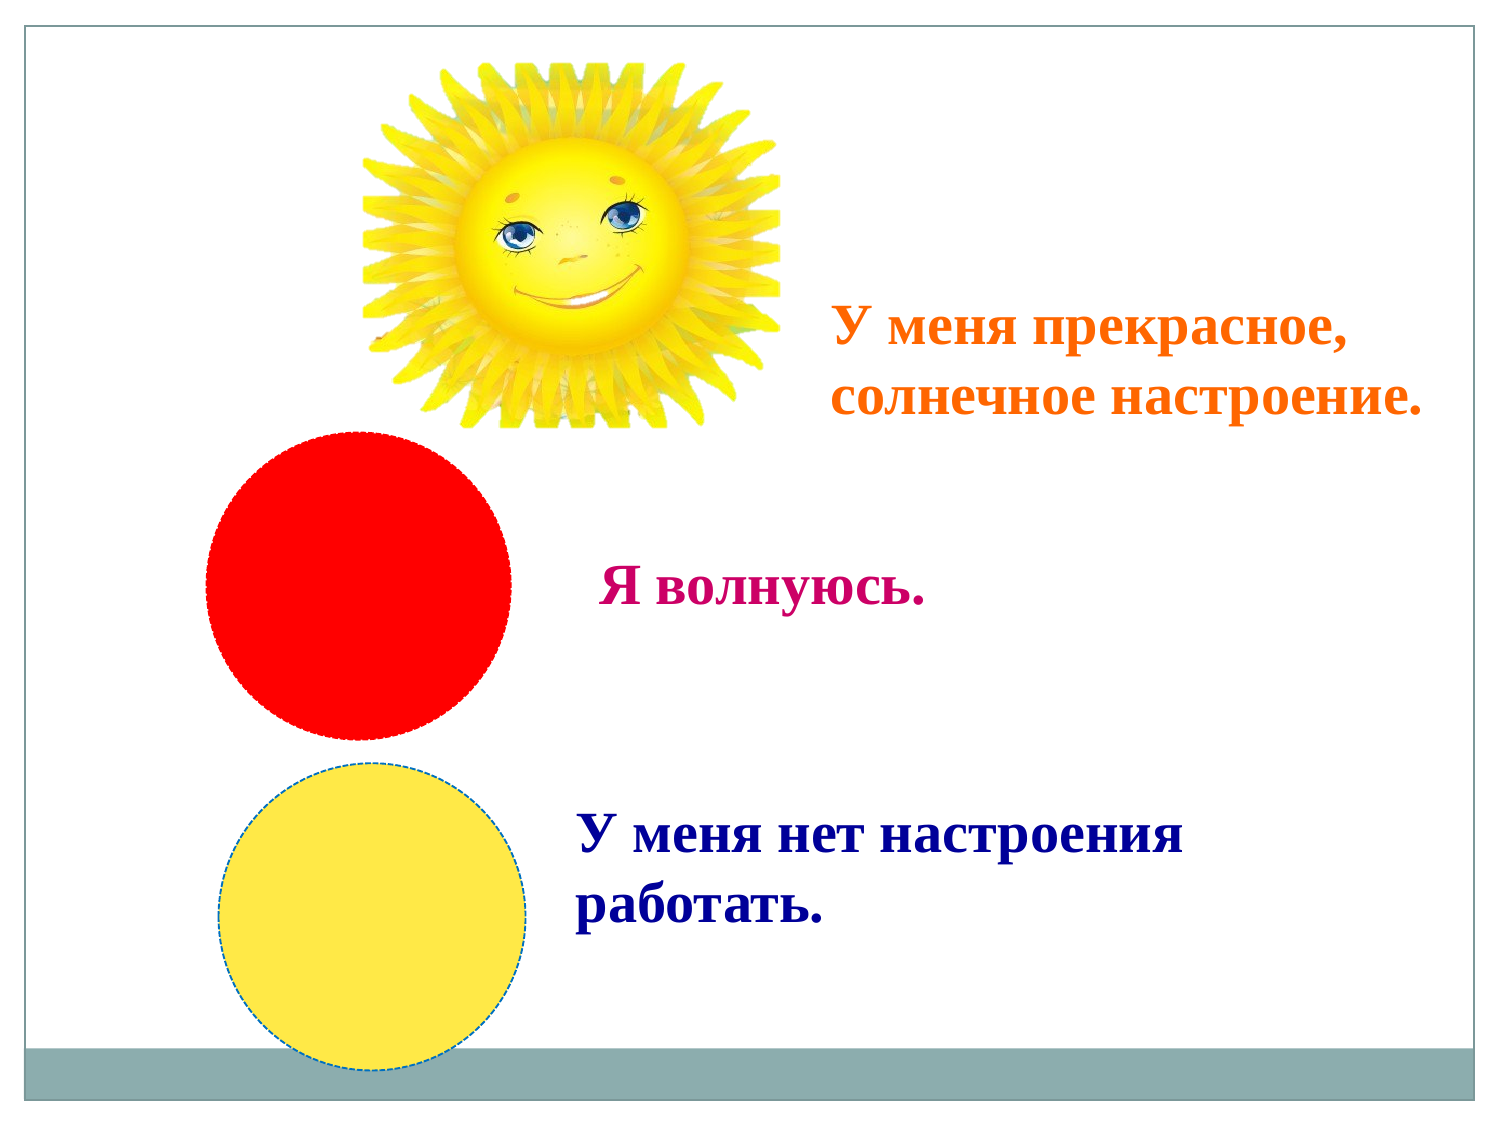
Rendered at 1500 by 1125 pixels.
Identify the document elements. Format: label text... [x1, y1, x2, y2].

text_box [217, 762, 527, 1072]
text_box [205, 441, 512, 741]
text_box У меня нет настроения работать. [560, 786, 1450, 942]
picture [312, 18, 833, 474]
text_box У меня прекрасное, солнечное настроение. [838, 278, 1499, 434]
text_box Я волнуюсь. [584, 538, 1447, 624]
